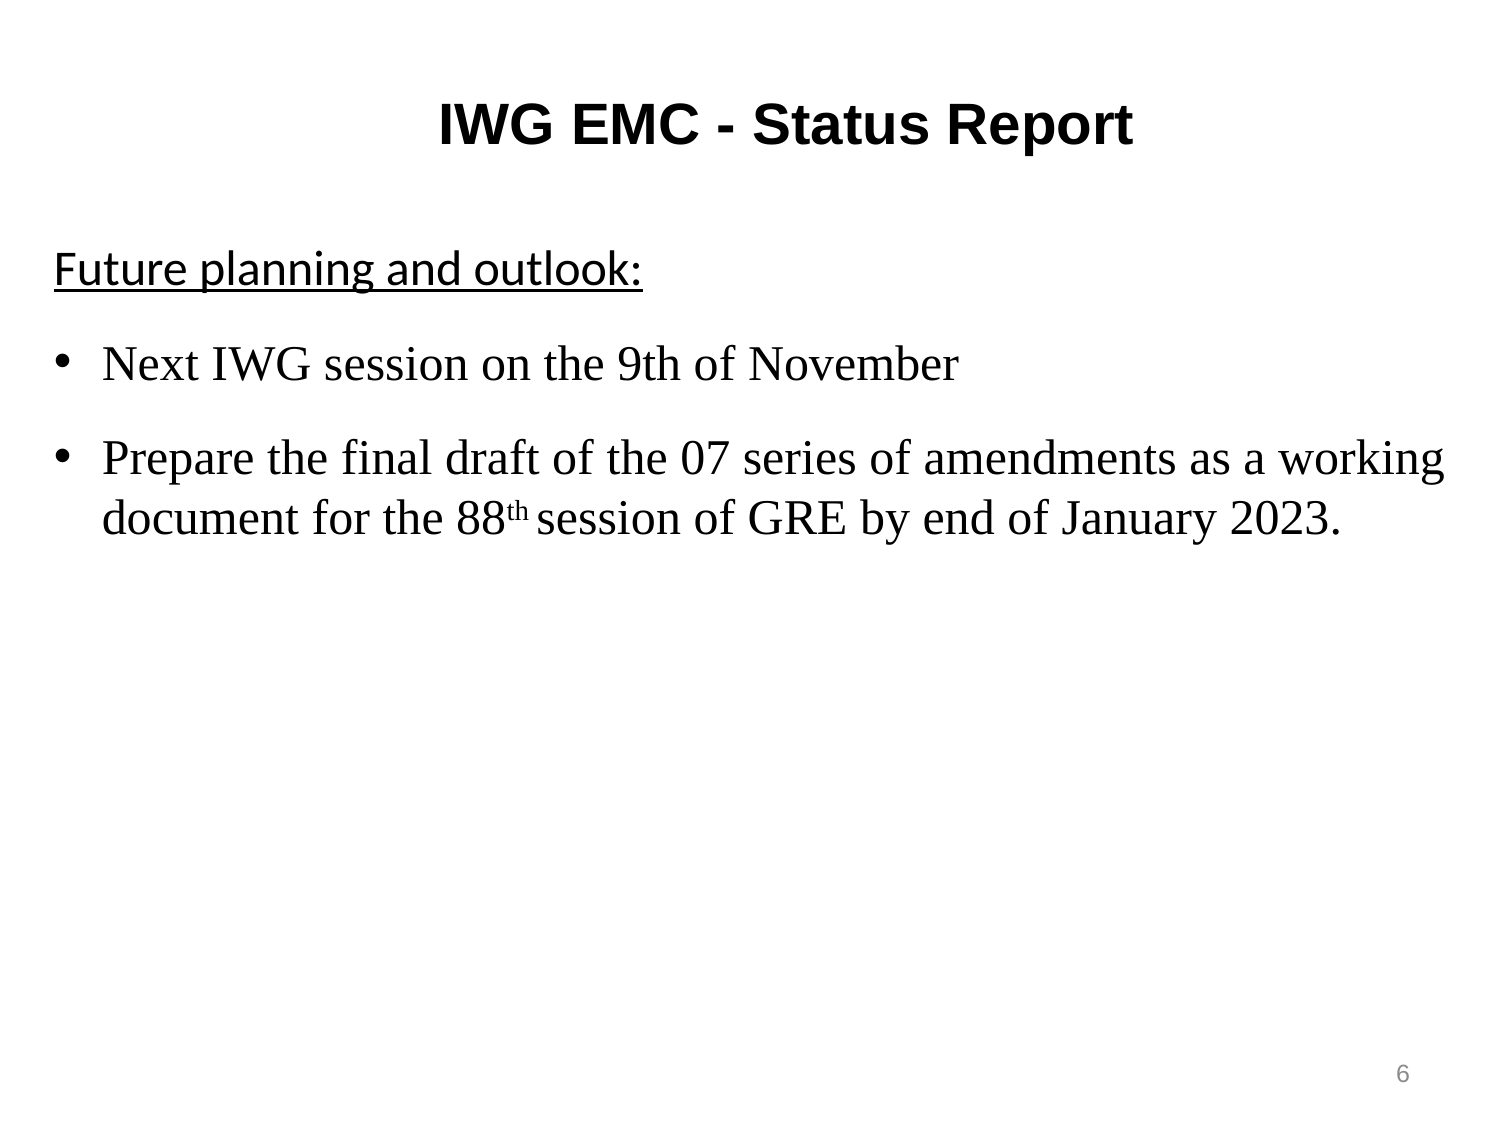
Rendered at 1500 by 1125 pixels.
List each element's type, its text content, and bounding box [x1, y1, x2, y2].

slide_number 6 [1074, 1042, 1425, 1103]
text_box IWG EMC - Status Report [78, 67, 1496, 174]
text_box Future planning and outlook: Next IWG session on the 9th of November Prepare the final draft of the 07 series of amendments as a working document for the 88th session of GRE by end of January 2023. [39, 227, 1471, 1043]
